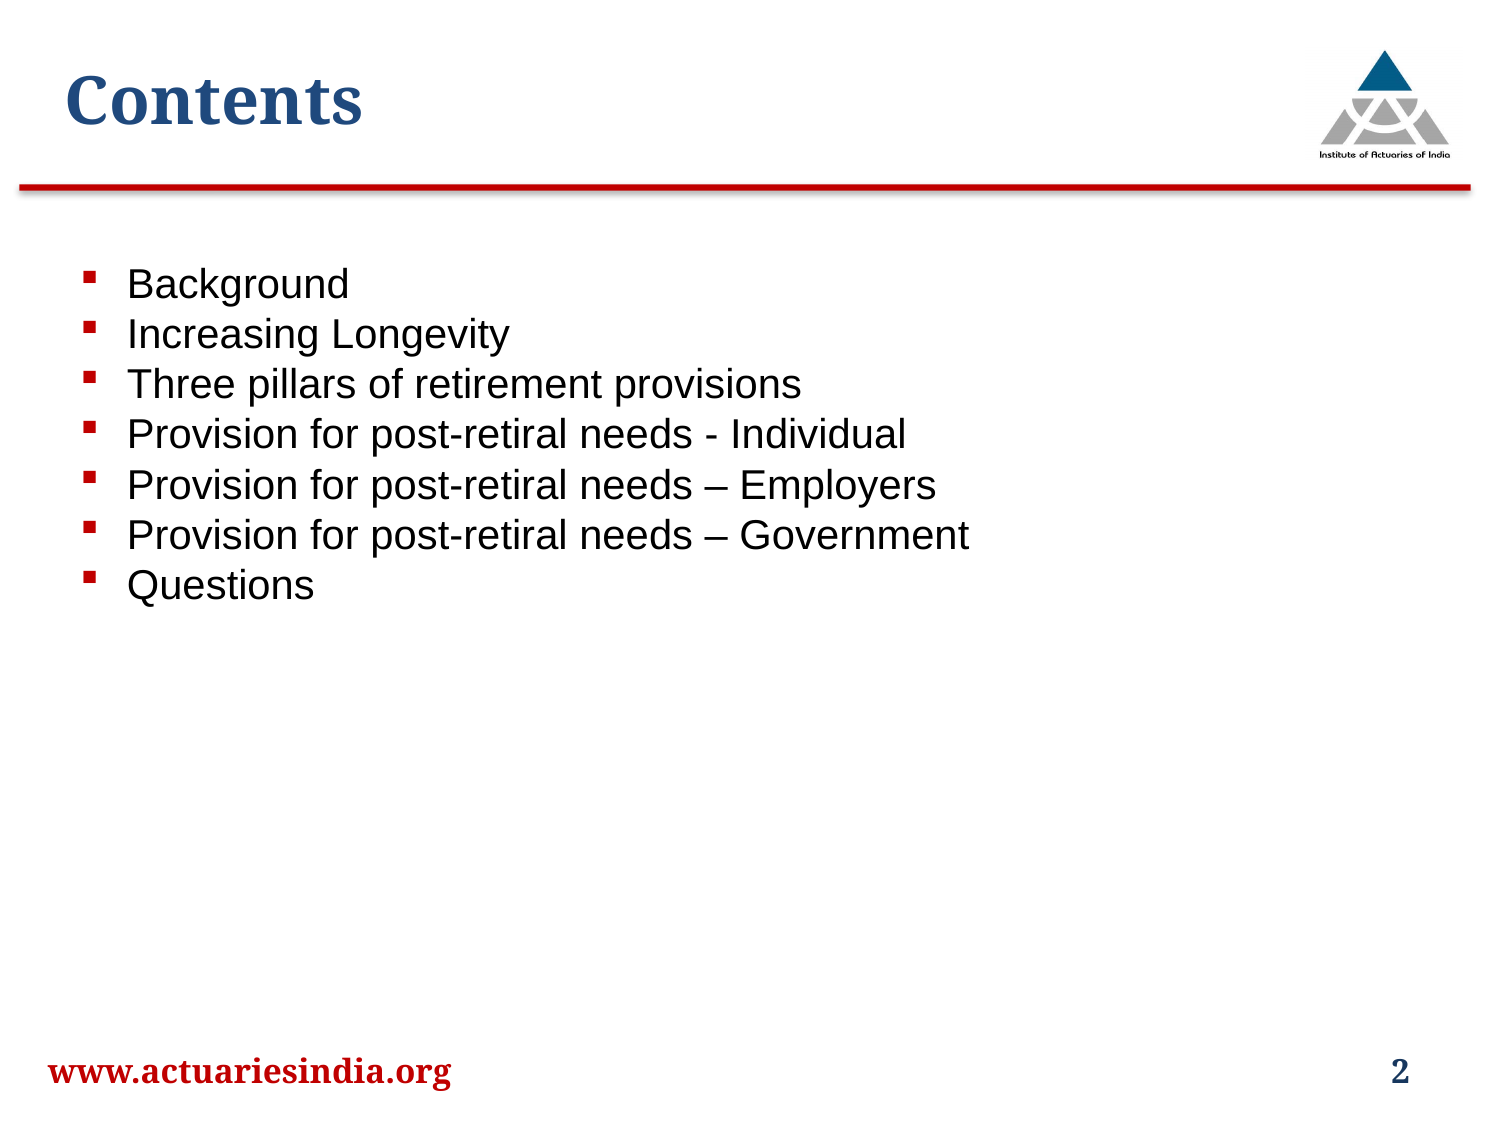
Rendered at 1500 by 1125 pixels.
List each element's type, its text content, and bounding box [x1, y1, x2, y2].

footer www.actuariesindia.org [12, 1042, 488, 1103]
text_box Contents [50, 50, 763, 150]
slide_number 2 [1074, 1042, 1425, 1103]
text_box Background Increasing Longevity Three pillars of retirement provisions Provision for post-retiral needs - Individual Provision for post-retiral needs – Employers Provision for post-retiral needs – Government Questions [65, 249, 985, 608]
picture [1305, 45, 1463, 160]
